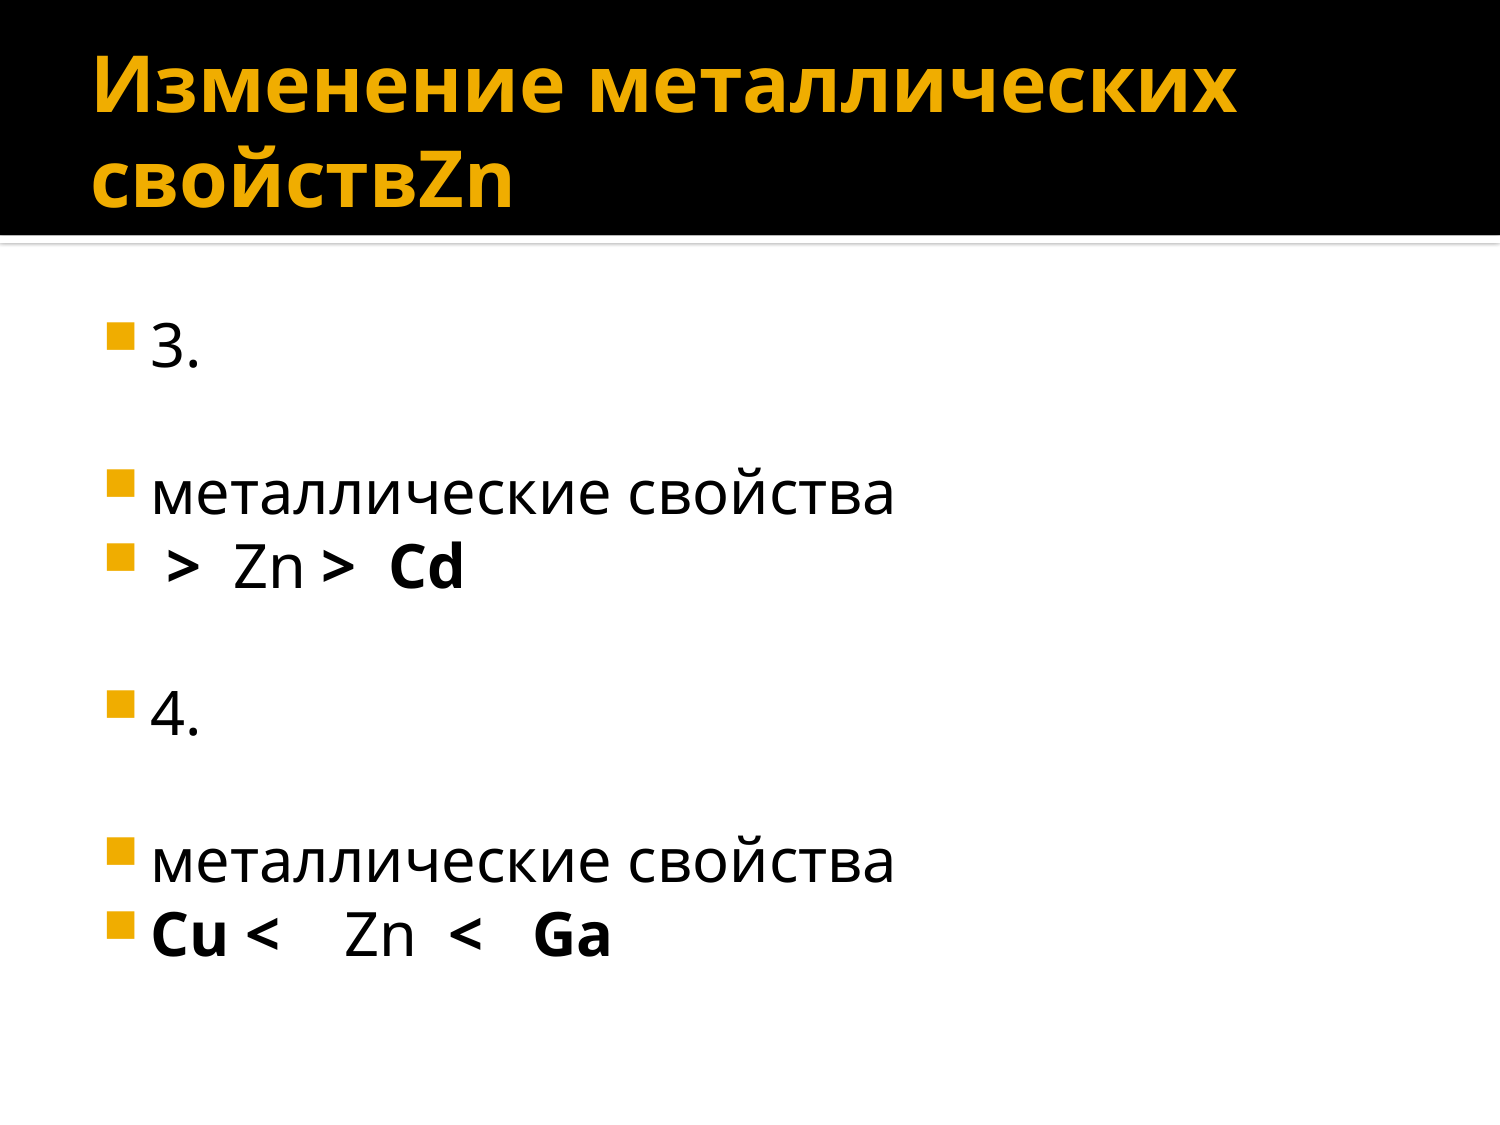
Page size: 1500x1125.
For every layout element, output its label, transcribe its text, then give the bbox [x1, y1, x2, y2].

title Изменение металлических свойствZn [75, 25, 1425, 231]
list 3. металлические свойства > Zn > Cd 4. металлические свойства Cu < Zn < Ga [75, 291, 1425, 1050]
